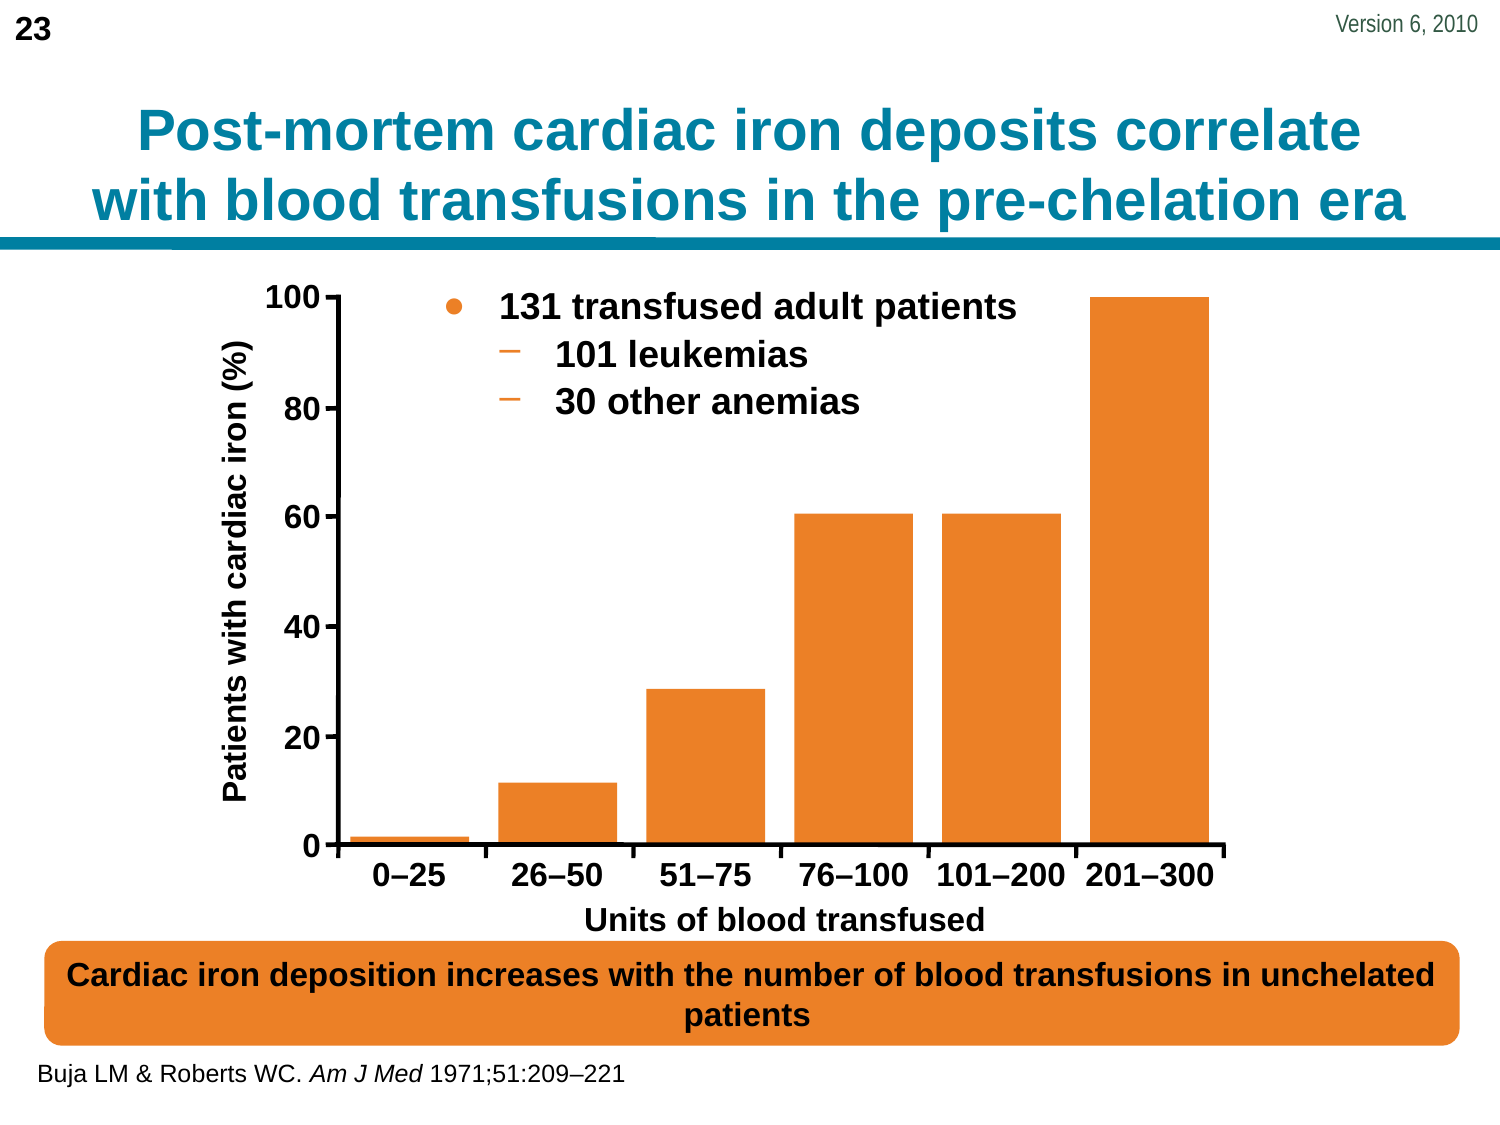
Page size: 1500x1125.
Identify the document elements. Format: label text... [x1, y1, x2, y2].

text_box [264, 274, 321, 865]
text_box 26–50 [511, 867, 604, 894]
text_box Patients with cardiac iron (%) [212, 331, 253, 804]
text_box 201–300 [1085, 867, 1216, 894]
list 131 transfused adult patients 101 leukemias 30 other anemias [442, 286, 1120, 293]
text_box Buja LM & Roberts WC. Am J Med 1971;51:209–221 [22, 1050, 641, 1096]
text_box Units of blood transfused [574, 898, 987, 939]
text_box 76–100 [798, 867, 910, 894]
text_box 0–25 [372, 867, 447, 894]
text_box 101–200 [936, 867, 1067, 894]
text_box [325, 294, 1226, 859]
text_box 51–75 [659, 867, 752, 894]
text_box Cardiac iron deposition increases with the number of blood transfusions in unchelated patients [44, 940, 1460, 1046]
title Post-mortem cardiac iron deposits correlate with blood transfusions in the pre-chelation era [74, 44, 1426, 233]
